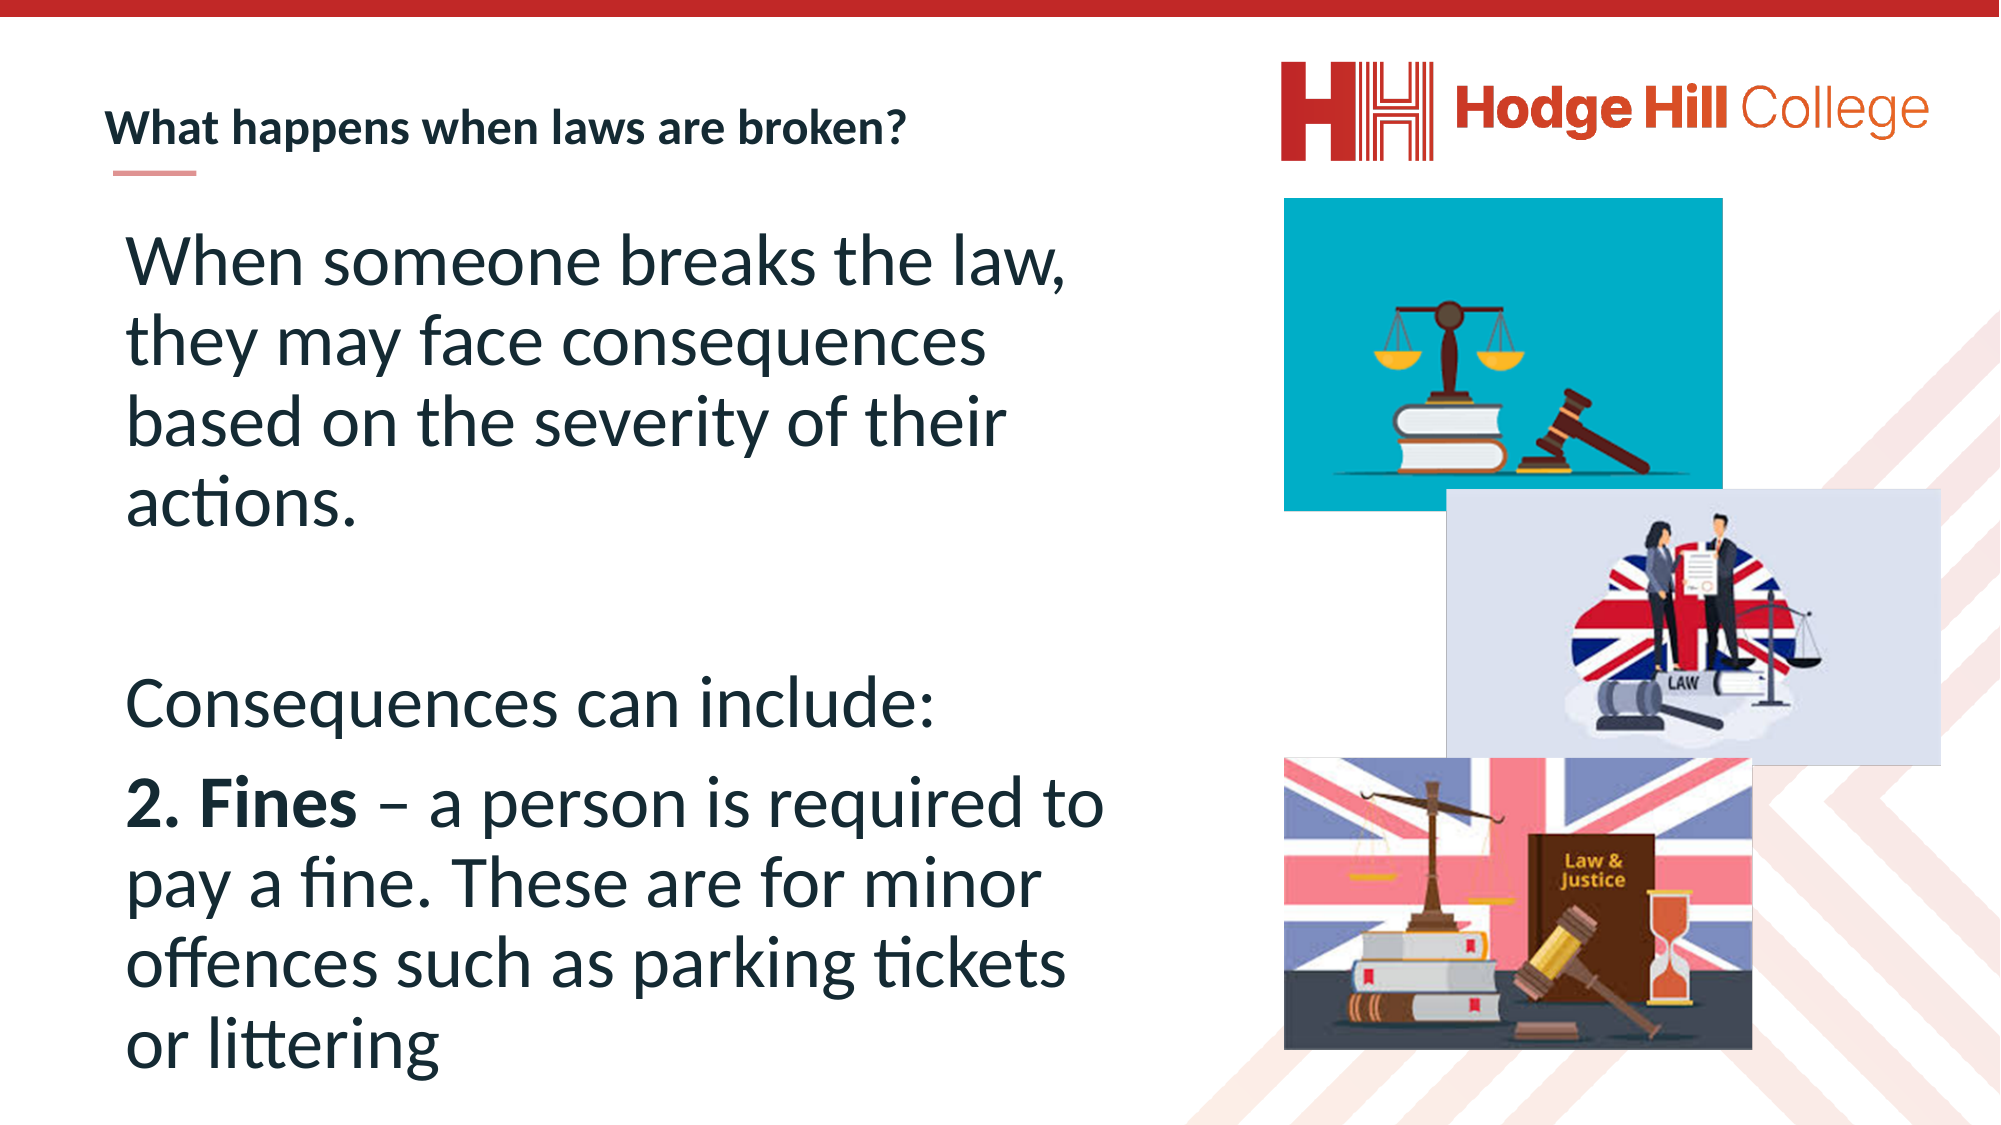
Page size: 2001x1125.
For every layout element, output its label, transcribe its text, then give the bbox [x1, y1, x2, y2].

title What happens when laws are broken? [103, 29, 1091, 219]
list When someone breaks the law, they may face consequences based on the severity of their actions. Consequences can include: 2. Fines – a person is required to pay a fine. These are for minor offences such as parking tickets or littering [110, 219, 1073, 1100]
picture [0, 0, 1999, 17]
picture [1280, 61, 1929, 161]
picture [1073, 198, 2000, 1125]
